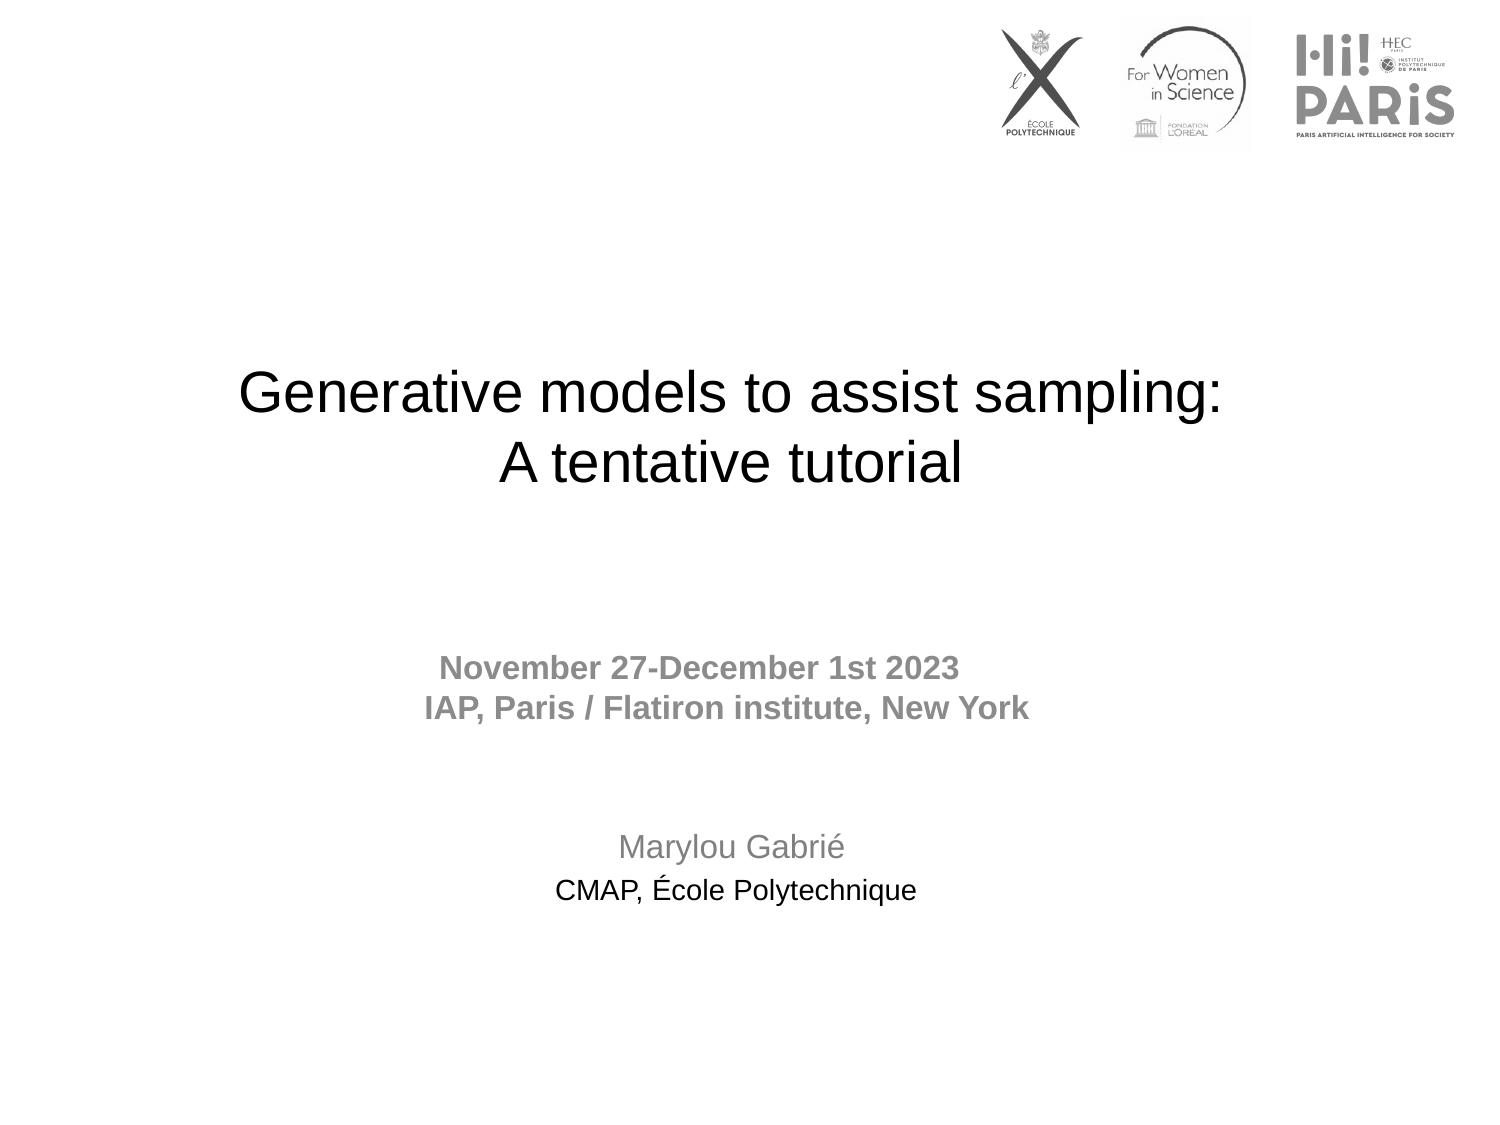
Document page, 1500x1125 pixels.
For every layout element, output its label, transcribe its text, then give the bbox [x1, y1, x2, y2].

picture [965, 0, 1253, 153]
subtitle November 27-December 1st 2023 IAP, Paris / Flatiron institute, New York Marylou Gabrié CMAP, École Polytechnique [7, 638, 1457, 1125]
picture [1294, 31, 1457, 140]
title Generative models to assist sampling: A tentative tutorial [7, 406, 1457, 511]
